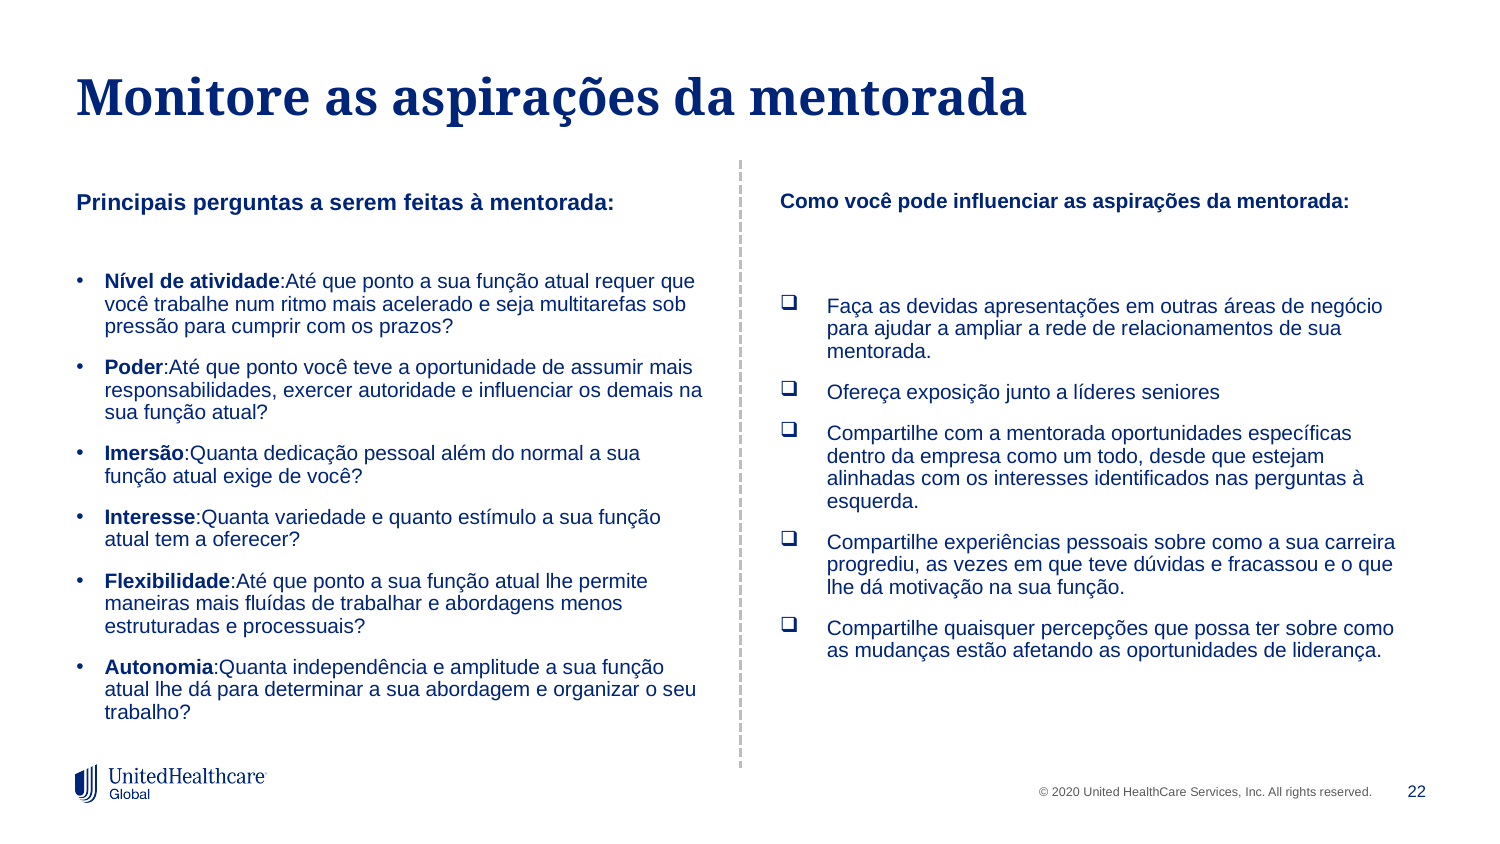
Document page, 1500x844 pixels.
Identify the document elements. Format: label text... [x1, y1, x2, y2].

list Como você pode influenciar as aspirações da mentorada: Faça as devidas apresentações em outras áreas de negócio para ajudar a ampliar a rede de relacionamentos de sua mentorada. Ofereça exposição junto a líderes seniores Compartilhe com a mentorada oportunidades específicas dentro da empresa como um todo, desde que estejam alinhadas com os interesses identificados nas perguntas à esquerda. Compartilhe experiências pessoais sobre como a sua carreira progrediu, as vezes em que teve dúvidas e fracassou e o que lhe dá motivação na sua função. Compartilhe quaisquer percepções que possa ter sobre como as mudanças estão afetando as oportunidades de liderança. [765, 183, 1425, 740]
list Principais perguntas a serem feitas à mentorada: Nível de atividade:Até que ponto a sua função atual requer que você trabalhe num ritmo mais acelerado e seja multitarefas sob pressão para cumprir com os prazos? Poder:Até que ponto você teve a oportunidade de assumir mais responsabilidades, exercer autoridade e influenciar os demais na sua função atual? Imersão:Quanta dedicação pessoal além do normal a sua função atual exige de você? Interesse:Quanta variedade e quanto estímulo a sua função atual tem a oferecer? Flexibilidade:Até que ponto a sua função atual lhe permite maneiras mais fluídas de trabalhar e abordagens menos estruturadas e processuais? Autonomia:Quanta independência e amplitude a sua função atual lhe dá para determinar a sua abordagem e organizar o seu trabalho? [61, 183, 722, 740]
slide_number 22 [1383, 768, 1442, 815]
picture [75, 764, 267, 803]
title Monitore as aspirações da mentorada [61, 57, 1427, 148]
